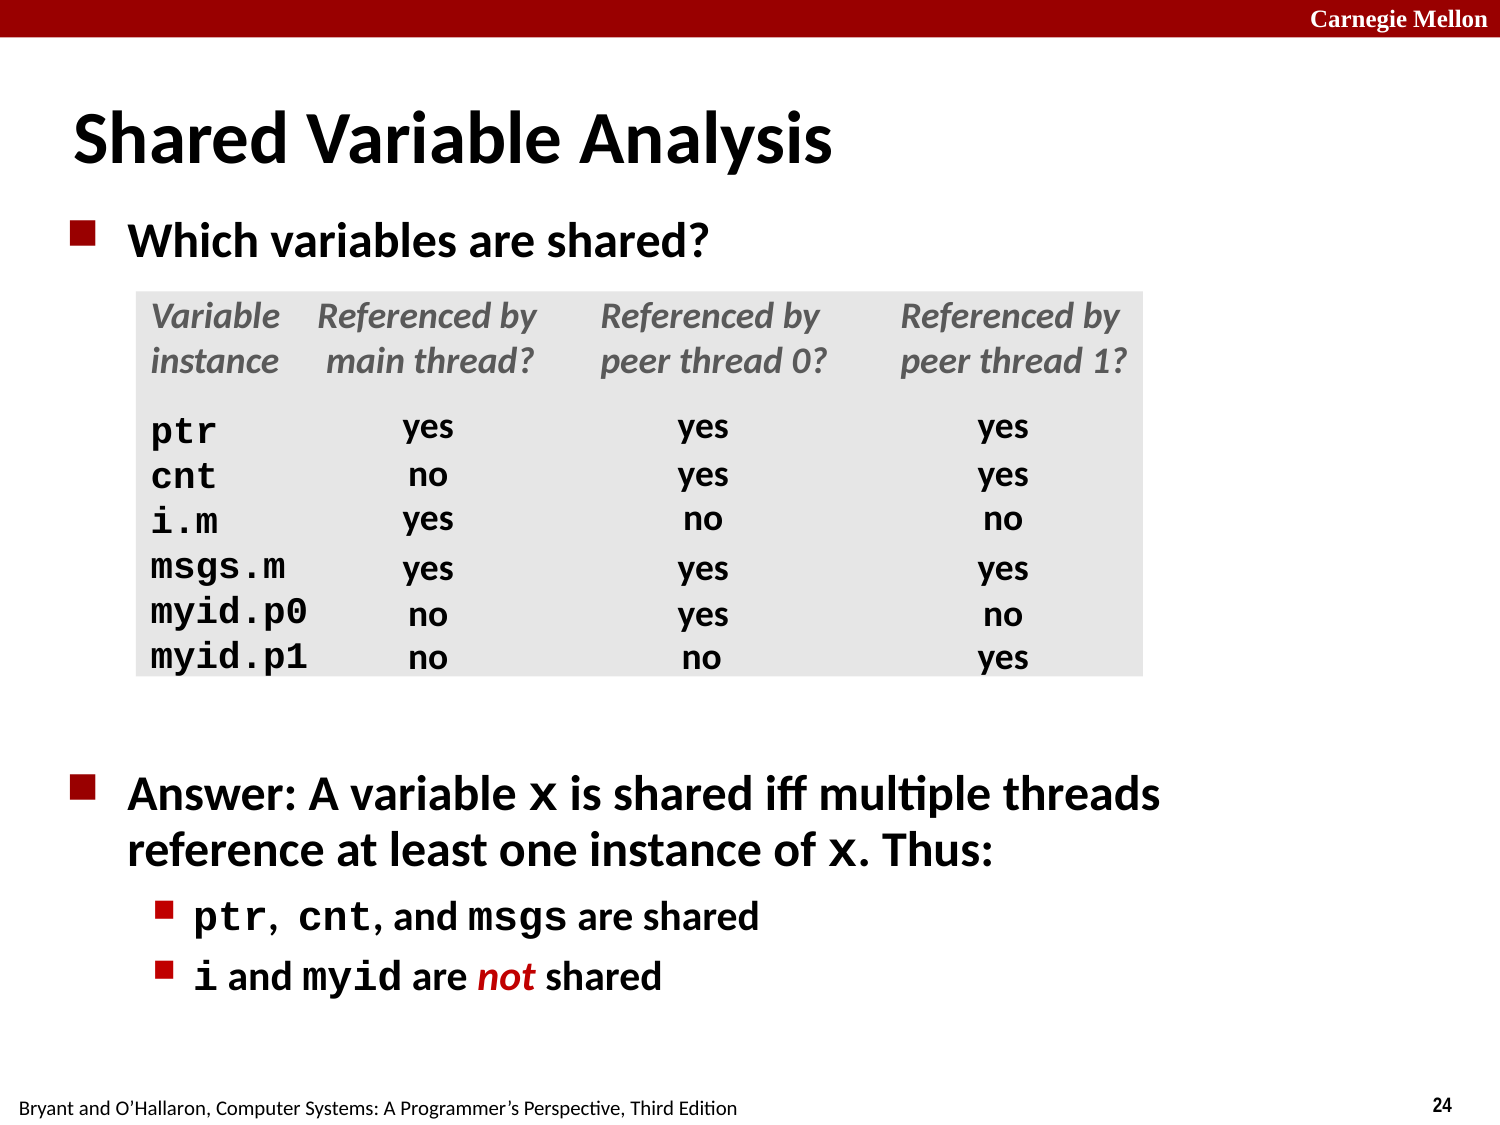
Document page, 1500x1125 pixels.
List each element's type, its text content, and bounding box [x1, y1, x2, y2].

text_box yes [962, 624, 1044, 685]
text_box yes [662, 581, 744, 642]
text_box Variable Referenced by Referenced by Referenced by instance main thread? peer thread 0? peer thread 1? ptr cnt i.m msgs.m myid.p0 myid.p1 [135, 291, 1143, 677]
text_box yes [662, 535, 744, 581]
text_box yes [962, 441, 1044, 502]
text_box yes [662, 393, 744, 441]
text_box no [968, 485, 1039, 535]
text_box no [393, 624, 464, 685]
text_box no [668, 485, 739, 535]
text_box no [393, 441, 464, 485]
text_box yes [662, 441, 744, 502]
text_box yes [962, 393, 1044, 441]
text_box yes [387, 393, 469, 454]
text_box yes [387, 535, 469, 596]
text_box no [666, 624, 737, 685]
text_box no [968, 581, 1039, 624]
text_box yes [387, 485, 469, 535]
text_box yes [962, 535, 1044, 596]
list Which variables are shared? Answer: A variable x is shared iff multiple threads reference at least one instance of x. Thus: ptr, cnt, and msgs are shared i and myid are not shared [55, 199, 1352, 1051]
text_box no [393, 581, 464, 624]
title Shared Variable Analysis [58, 71, 1305, 197]
